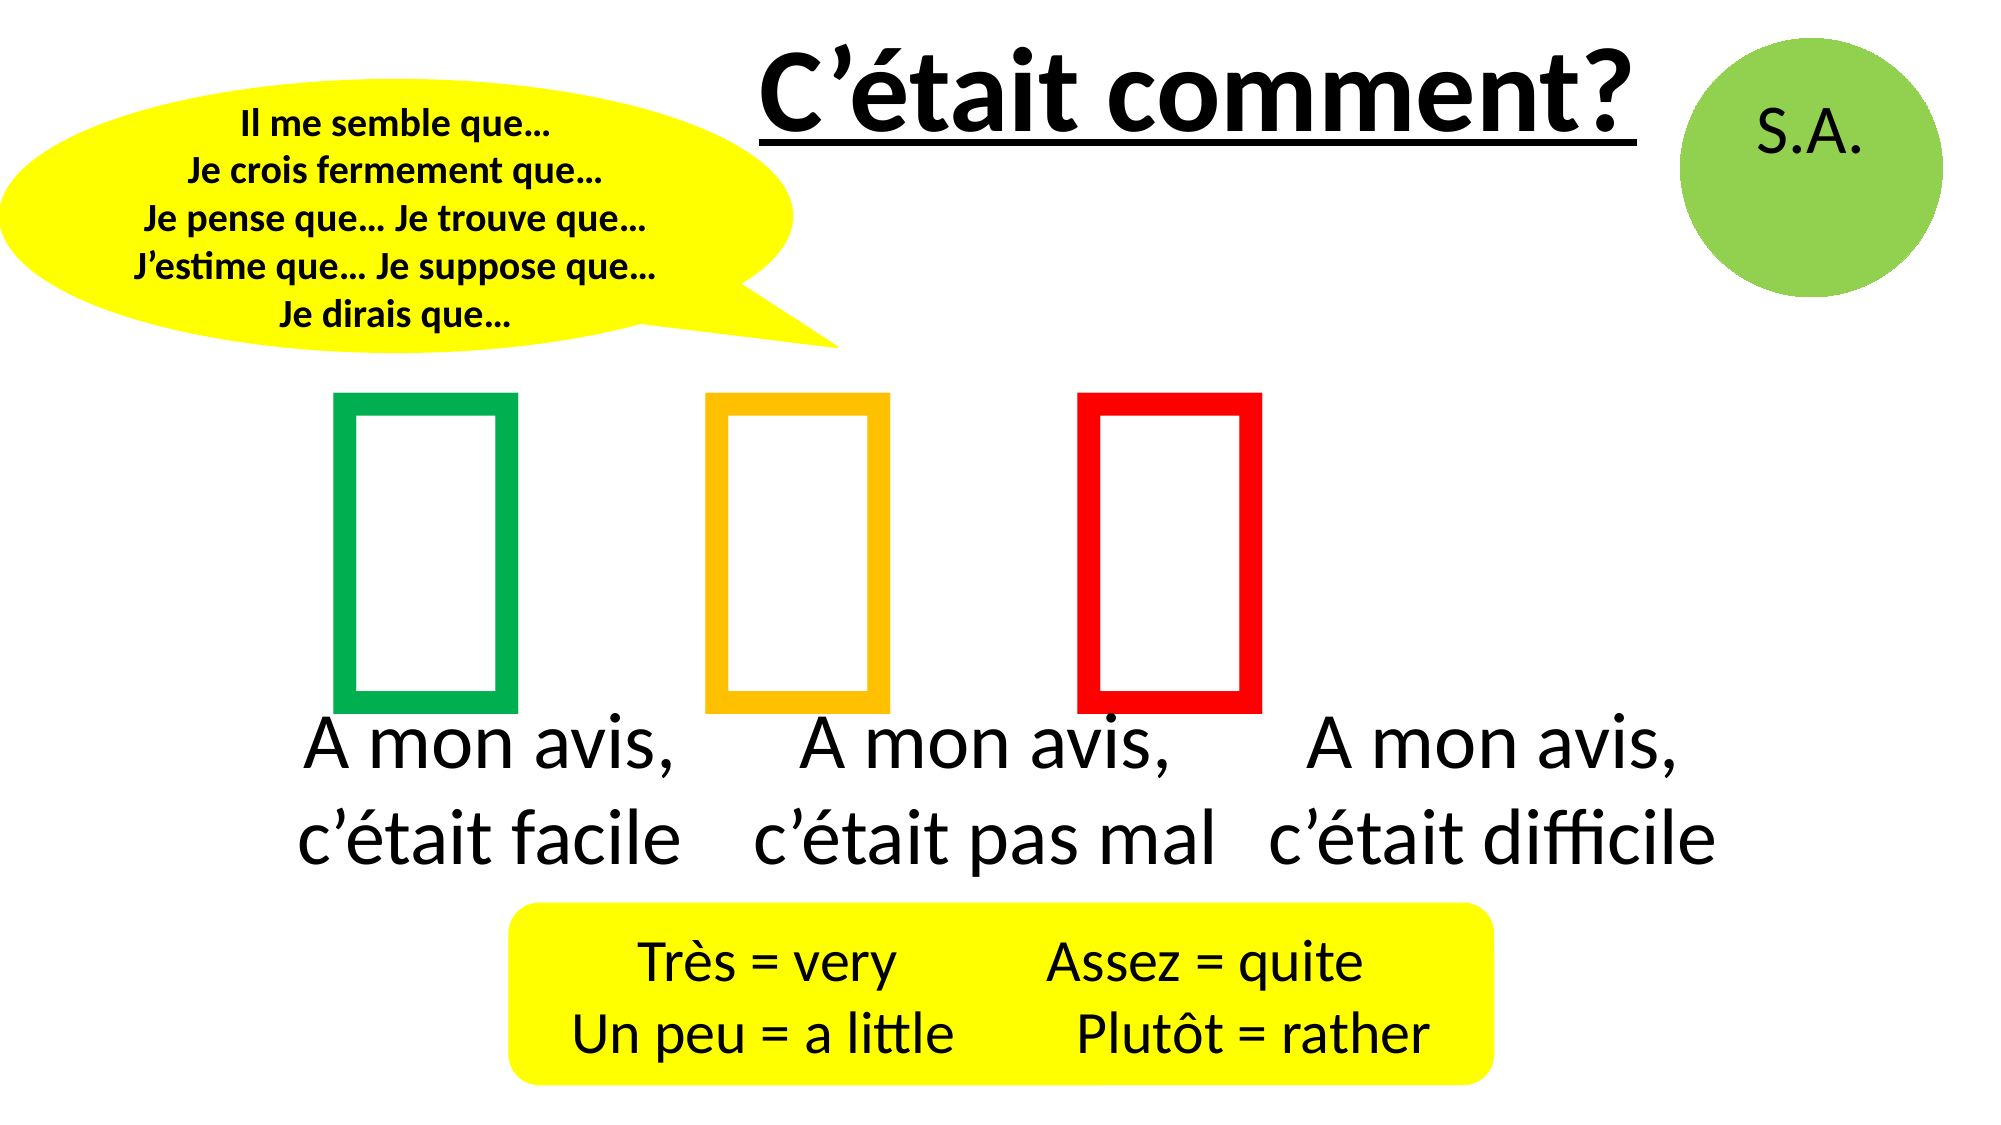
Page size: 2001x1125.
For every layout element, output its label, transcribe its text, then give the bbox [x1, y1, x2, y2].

text_box A mon avis, c’était difficile [1240, 681, 1746, 889]
text_box Très = very Assez = quite Un peu = a little Plutôt = rather [508, 902, 1495, 1086]
text_box A mon avis, c’était facile [248, 681, 730, 889]
text_box    [277, 256, 1681, 681]
text_box A mon avis, c’était pas mal [730, 681, 1240, 889]
text_box S.A. [1680, 38, 1943, 297]
text_box Il me semble que… Je crois fermement que… Je pense que… Je trouve que… J’estime que… Je suppose que… Je dirais que… [0, 78, 839, 354]
text_box C’était comment? [672, 26, 1724, 140]
